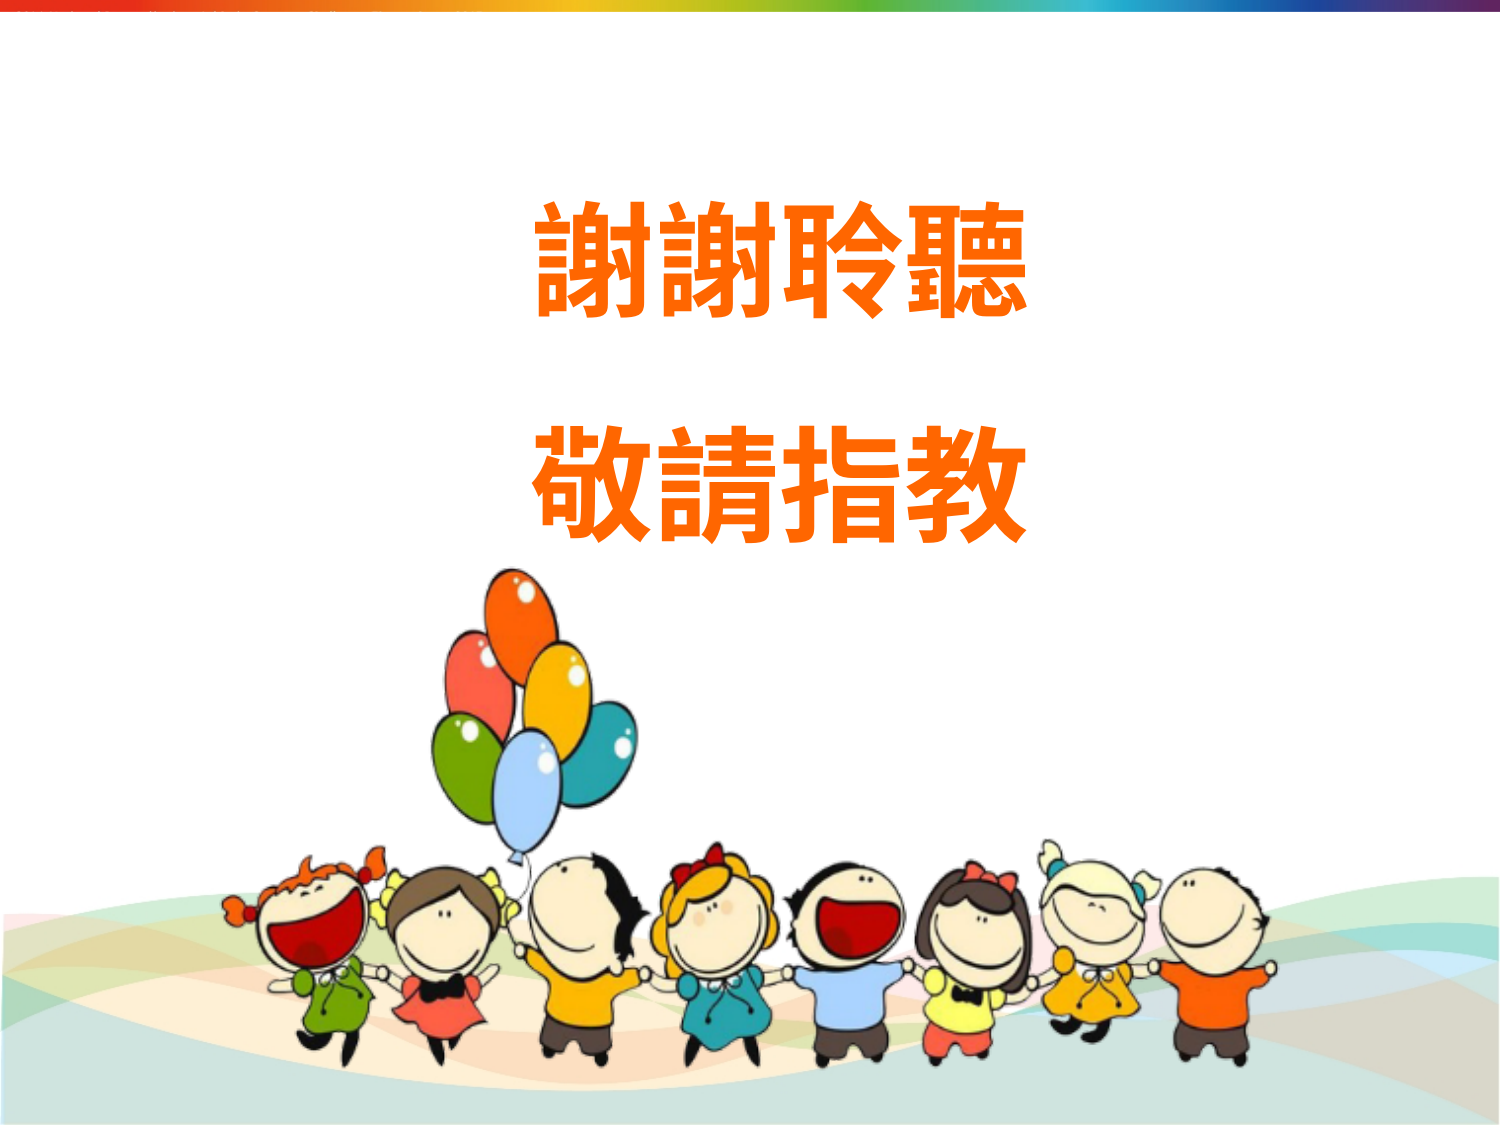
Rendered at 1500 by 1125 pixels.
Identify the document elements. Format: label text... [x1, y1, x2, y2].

title 謝謝聆聽 敬請指教 [419, 137, 1140, 528]
picture [0, 0, 1500, 11]
picture [0, 208, 1500, 1125]
